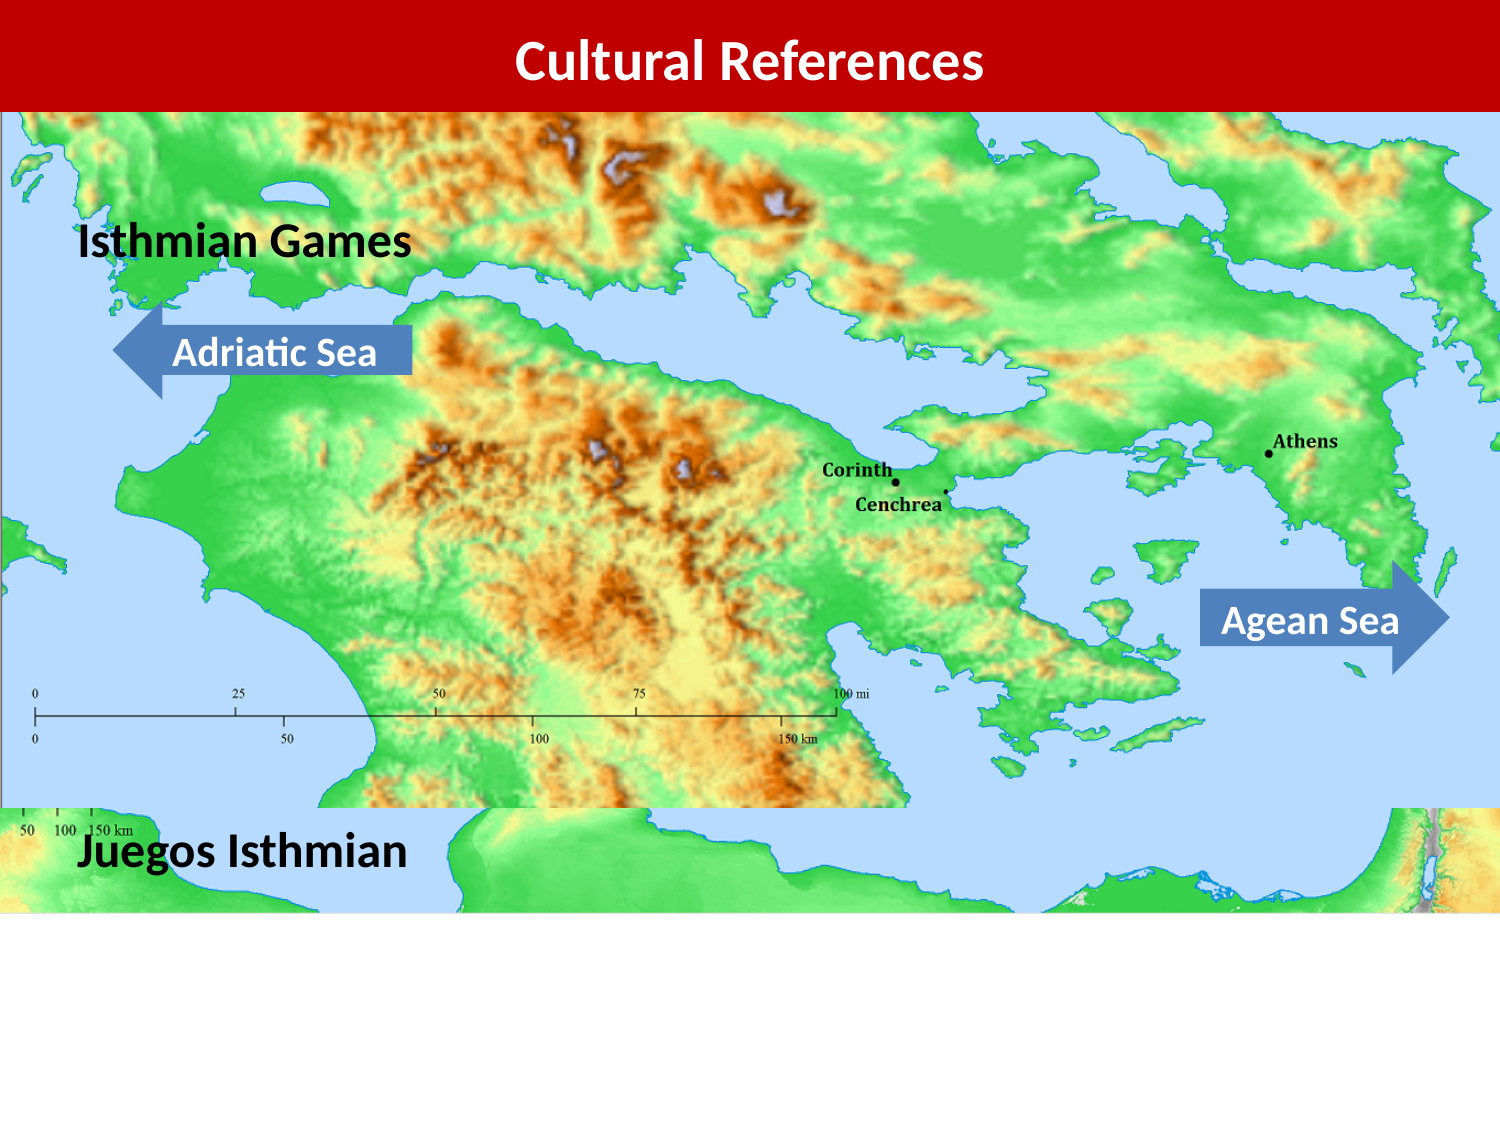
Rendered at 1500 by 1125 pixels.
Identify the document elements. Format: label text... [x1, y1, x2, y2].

text_box Cultural References [0, 0, 1500, 110]
picture [0, 112, 1500, 914]
